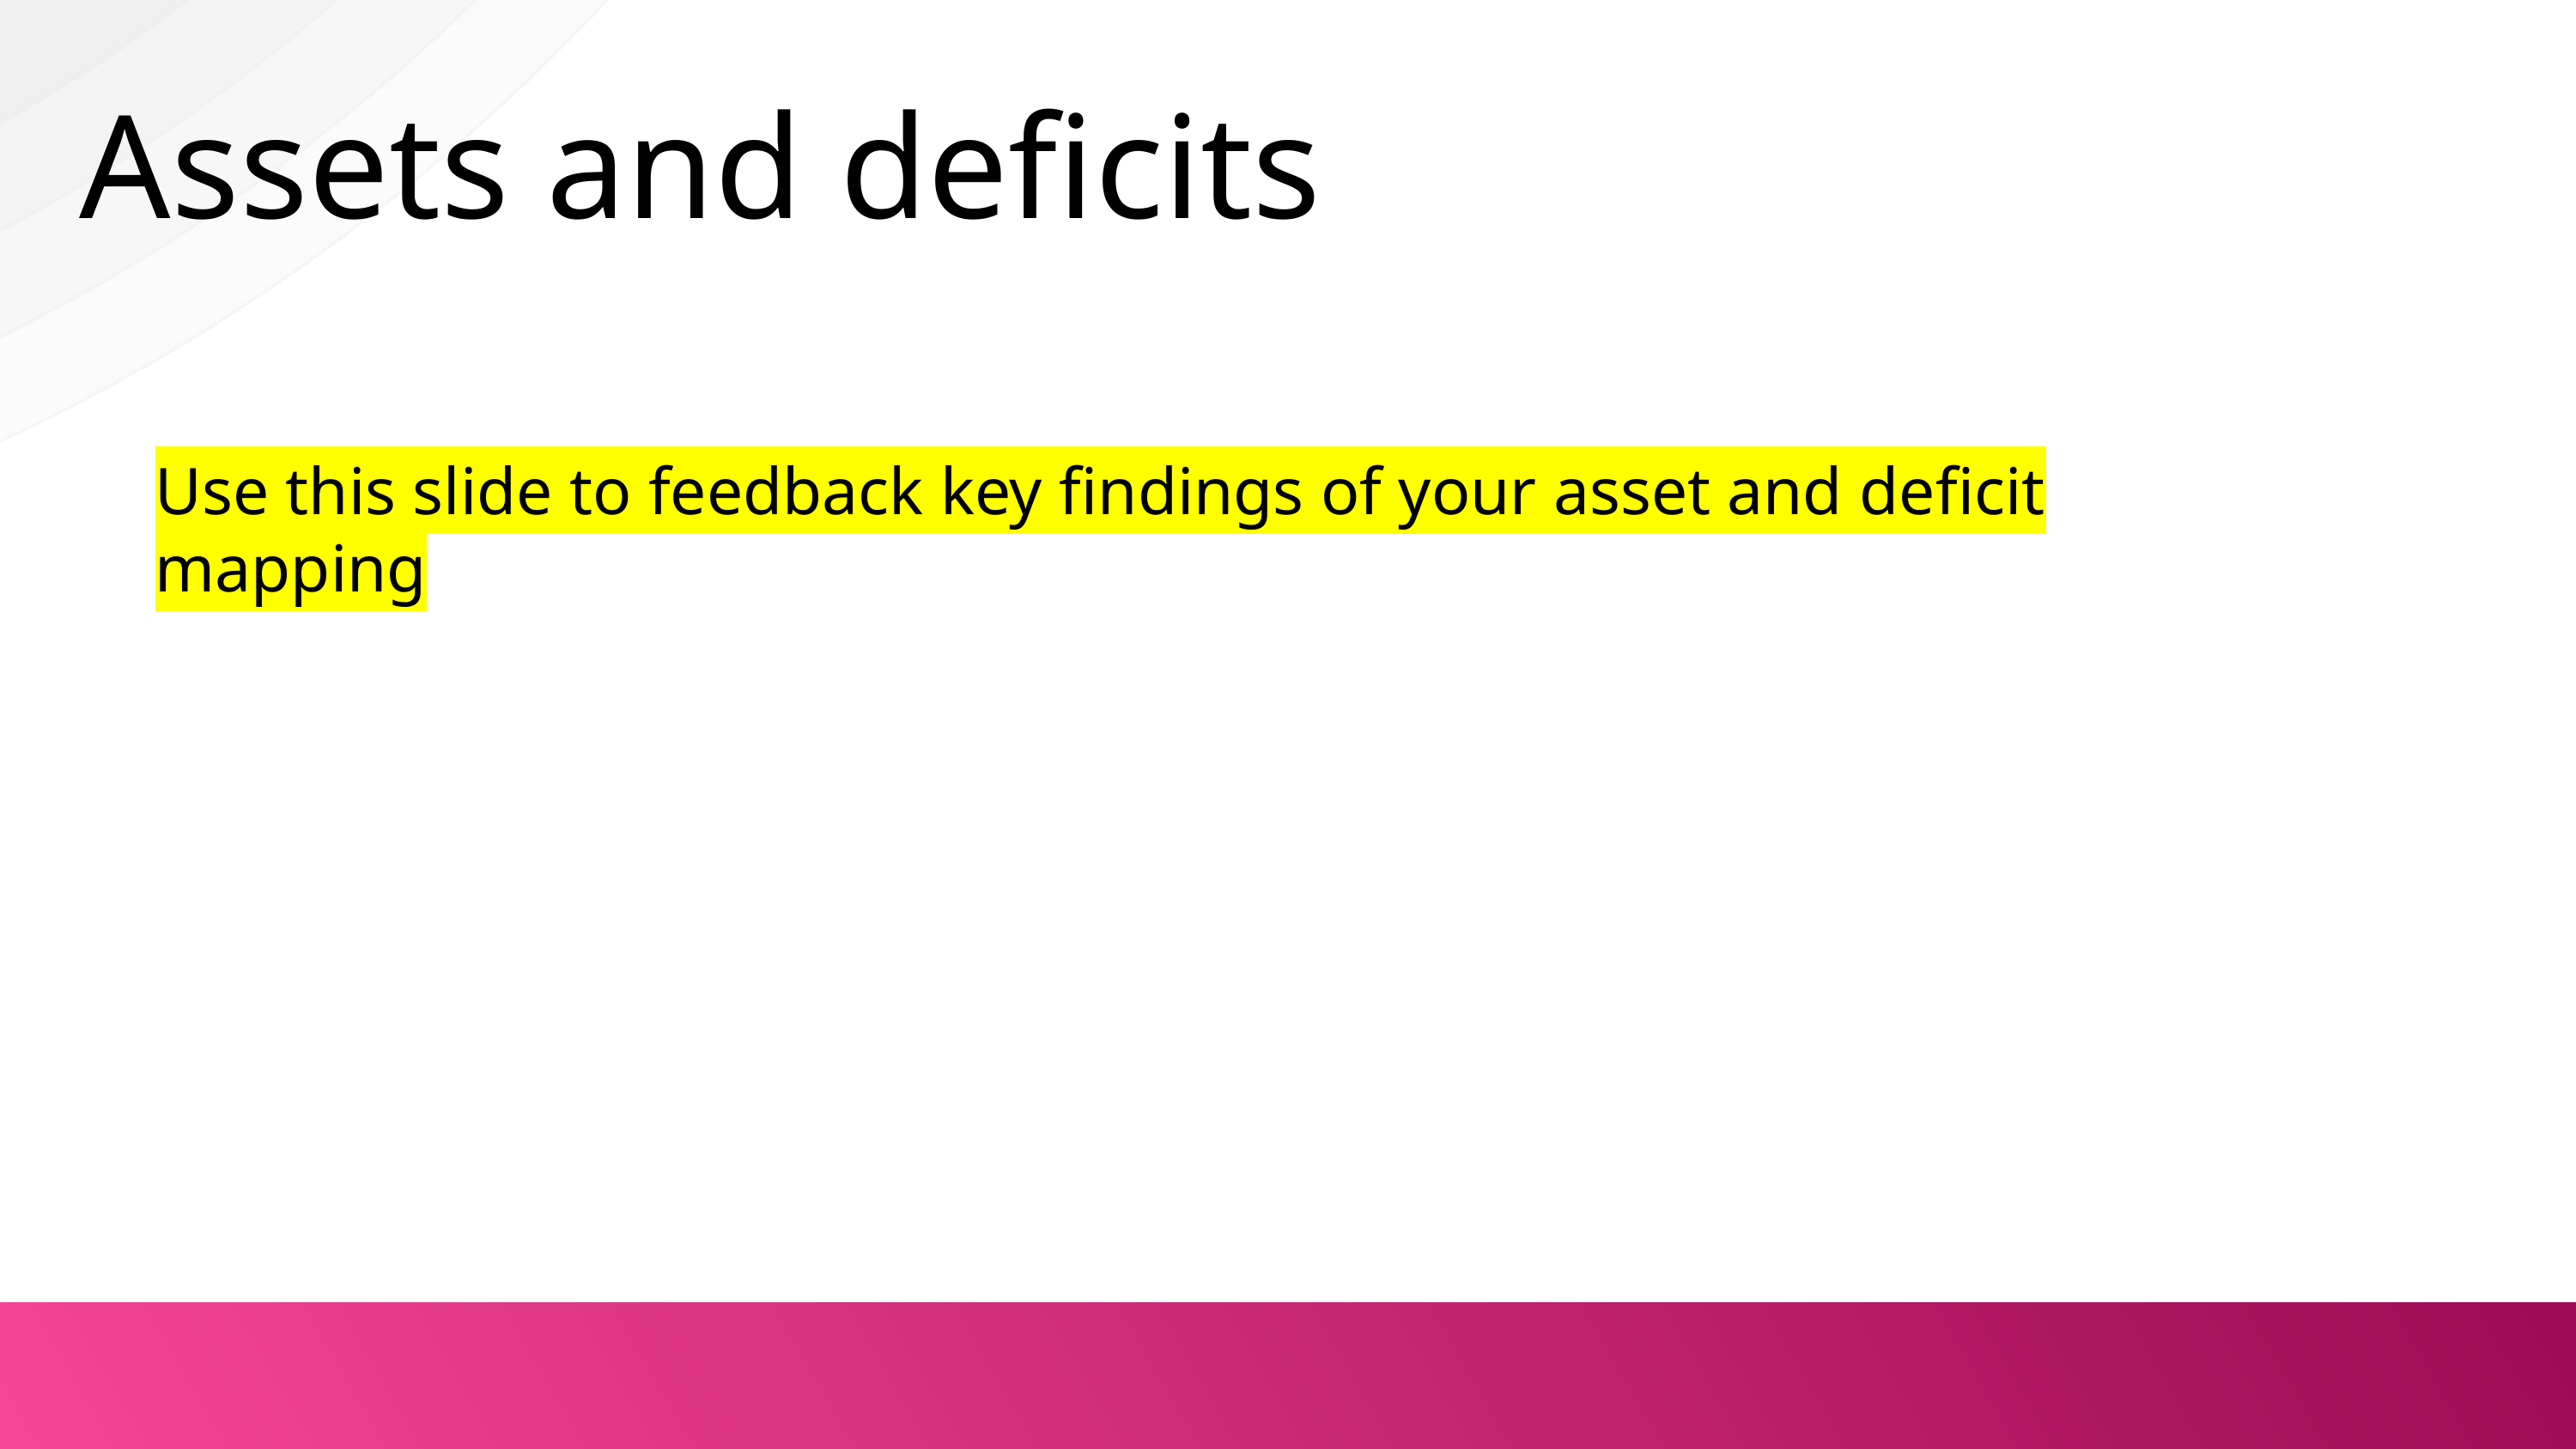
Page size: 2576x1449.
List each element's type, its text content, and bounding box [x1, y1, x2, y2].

text_box Assets and deficits [79, 101, 2329, 247]
text_box [0, 0, 1134, 624]
text_box [0, 1302, 2576, 1449]
text_box Use this slide to feedback key findings of your asset and deficit mapping [142, 444, 2324, 706]
